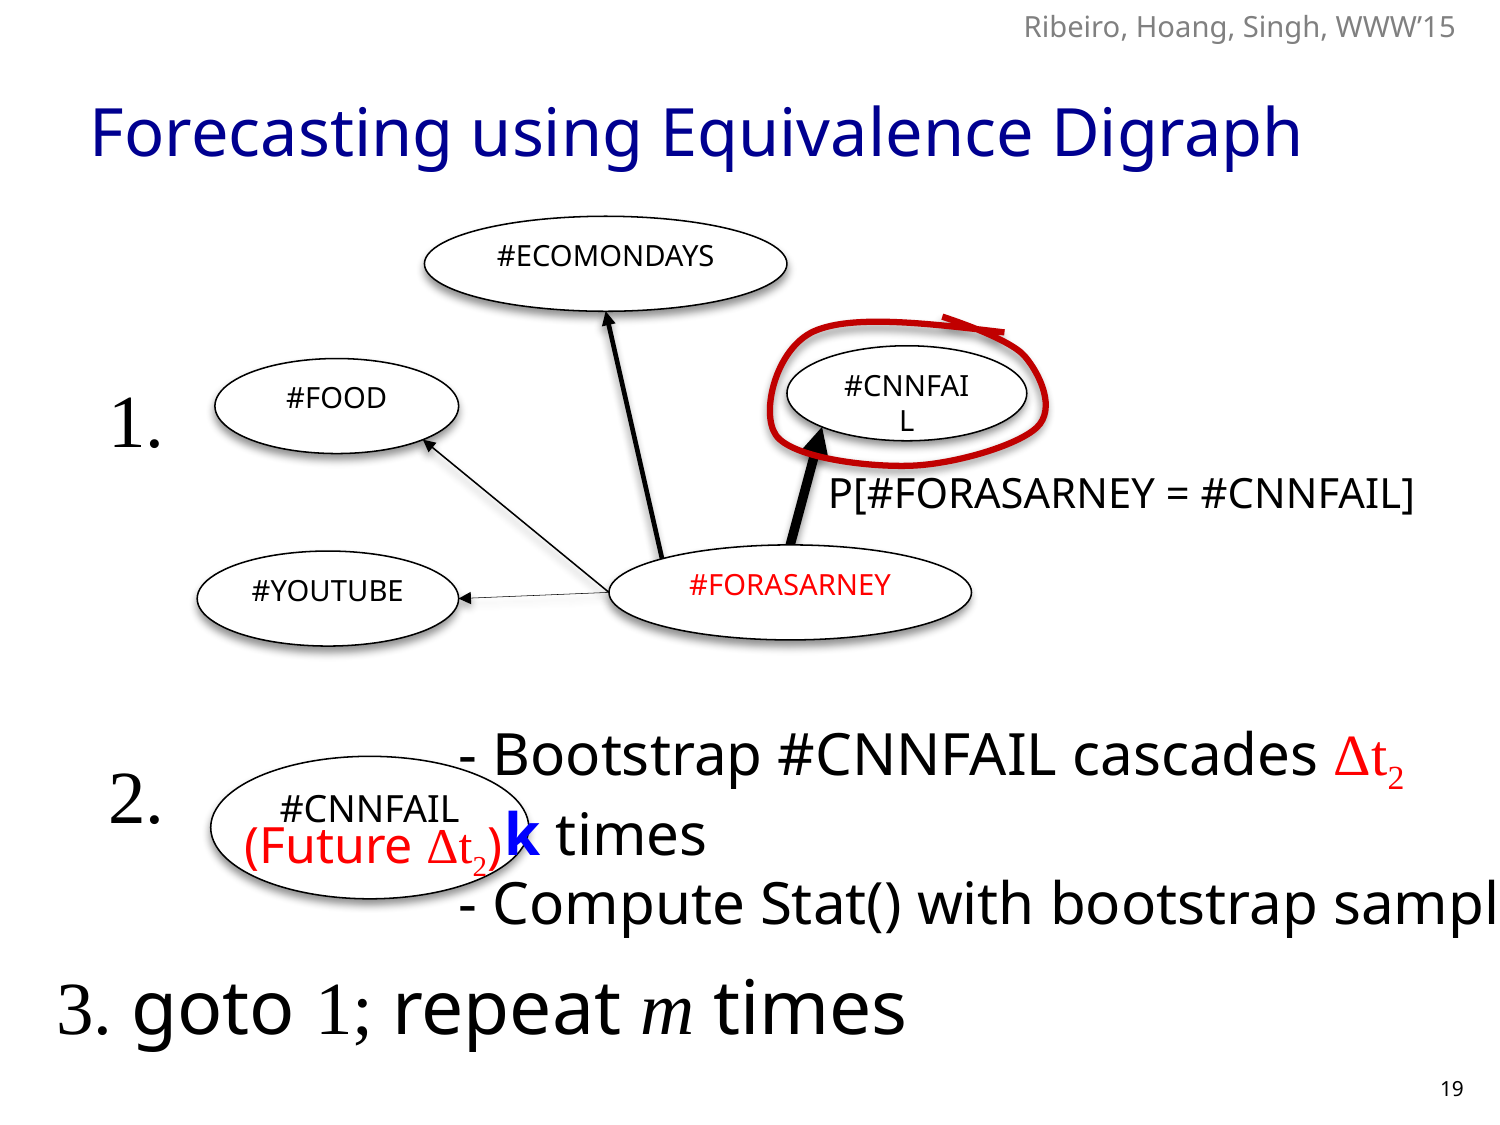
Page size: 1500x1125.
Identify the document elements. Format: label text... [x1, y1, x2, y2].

text_box #CNNFAIL [209, 755, 444, 862]
text_box - Bootstrap #CNNFAIL cascades Δt2 k times - Compute Stat() with bootstrap samples [444, 709, 1500, 944]
text_box #CNNFAIL [290, 890, 444, 900]
text_box 2. [93, 741, 180, 846]
text_box 1. [93, 364, 180, 470]
text_box (Future Δt2) [229, 806, 517, 890]
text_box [196, 215, 1427, 647]
text_box 3. goto 1; repeat m times [41, 951, 923, 1057]
title Forecasting using Equivalence Digraph [75, 83, 1425, 177]
slide_number 19 [1418, 1051, 1479, 1112]
